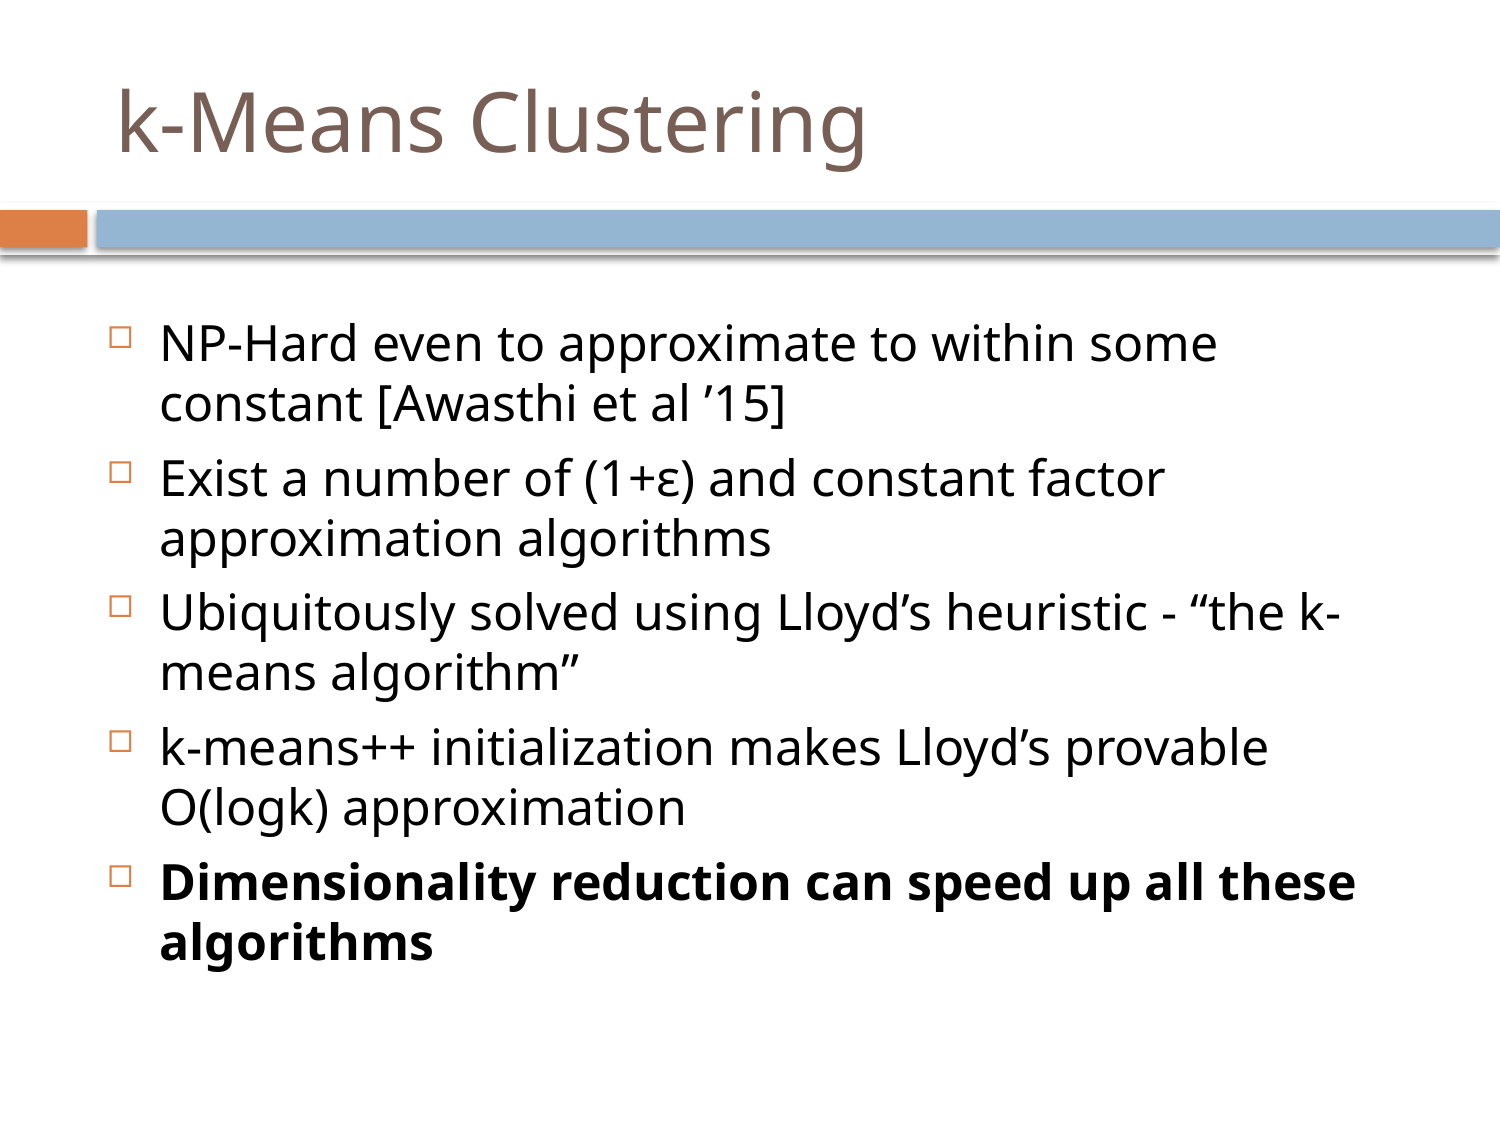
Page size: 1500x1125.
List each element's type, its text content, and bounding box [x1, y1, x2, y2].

title k-Means Clustering [100, 37, 1438, 200]
list NP-Hard even to approximate to within some constant [Awasthi et al ’15] Exist a number of (1+ε) and constant factor approximation algorithms Ubiquitously solved using Lloyd’s heuristic - “the k-means algorithm” k-means++ initialization makes Lloyd’s provable O(logk) approximation Dimensionality reduction can speed up all these algorithms [92, 304, 1430, 1042]
